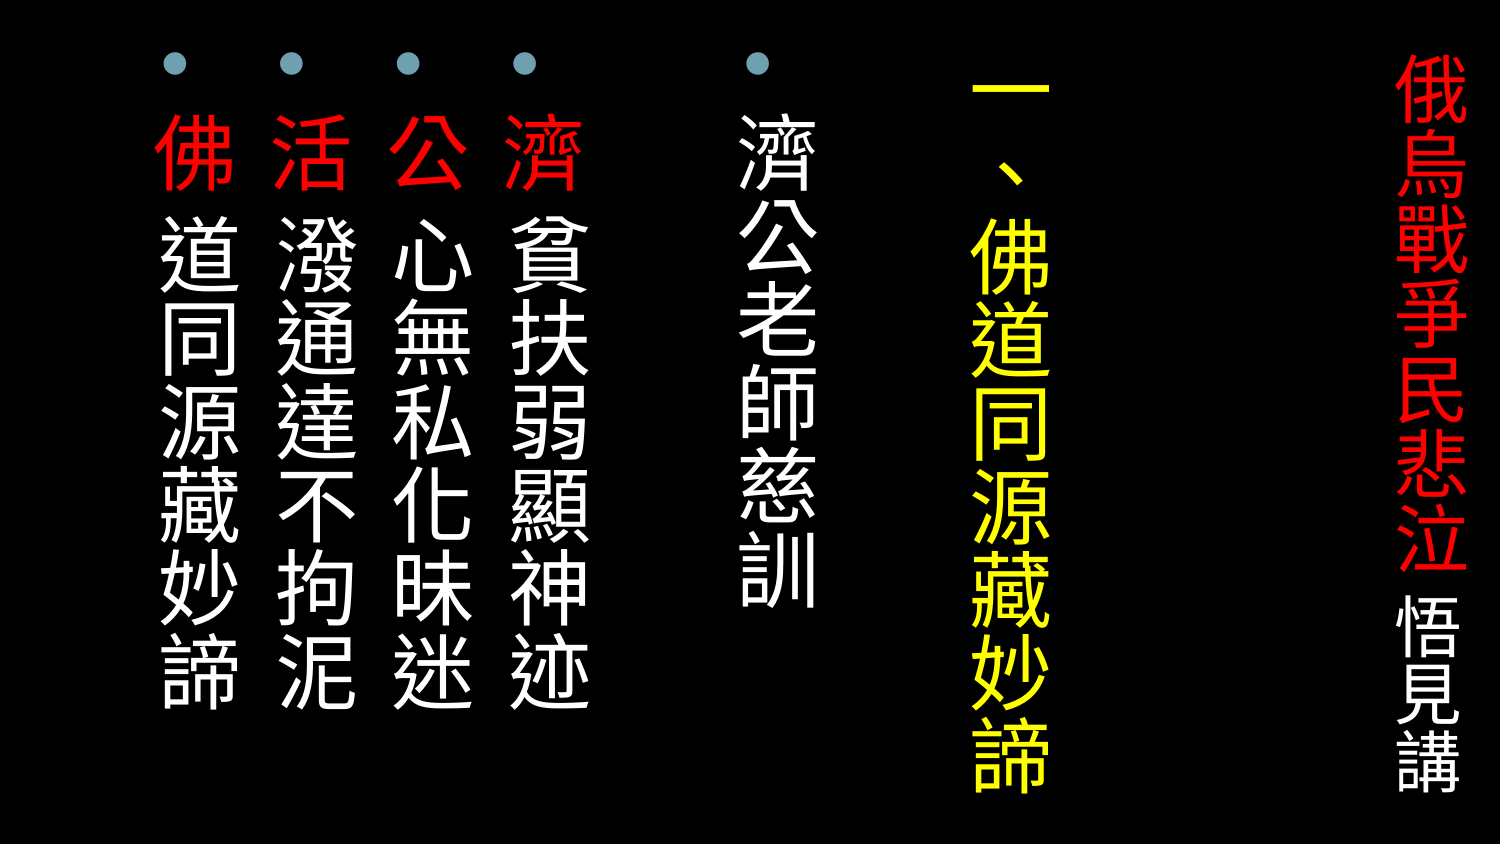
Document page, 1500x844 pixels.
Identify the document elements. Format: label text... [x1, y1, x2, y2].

list 一、佛道同源藏妙諦 濟公老師慈訓 濟 貧扶弱顯神迹 公 心無私化昧迷 活 潑通達不拘泥 佛 道同源藏妙諦 [29, 27, 1365, 820]
title 俄烏戰爭民悲泣 悟見講 [1376, 27, 1483, 820]
